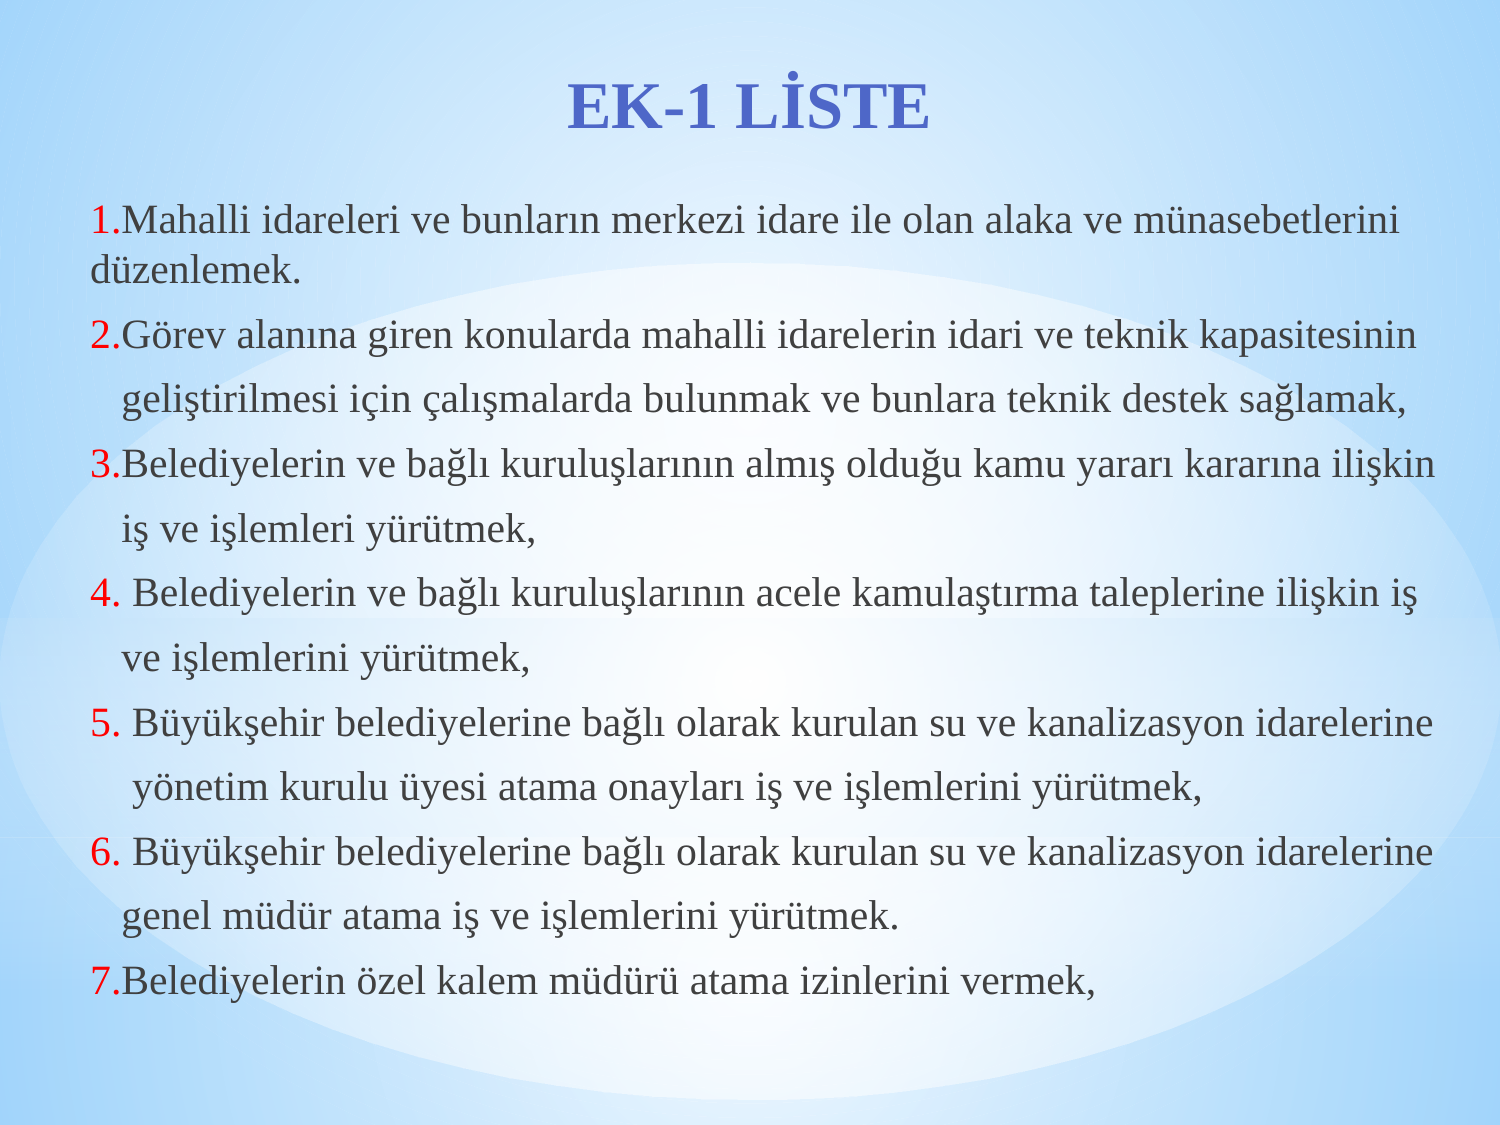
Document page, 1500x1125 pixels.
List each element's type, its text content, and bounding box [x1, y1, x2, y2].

title EK-1 LİSTE [75, 54, 1425, 161]
list 1.Mahalli idareleri ve bunların merkezi idare ile olan alaka ve münasebetlerini düzenlemek. 2.Görev alanına giren konularda mahalli idarelerin idari ve teknik kapasitesinin geliştirilmesi için çalışmalarda bulunmak ve bunlara teknik destek sağlamak, 3.Belediyelerin ve bağlı kuruluşlarının almış olduğu kamu yararı kararına ilişkin iş ve işlemleri yürütmek, 4. Belediyelerin ve bağlı kuruluşlarının acele kamulaştırma taleplerine ilişkin iş ve işlemlerini yürütmek, 5. Büyükşehir belediyelerine bağlı olarak kurulan su ve kanalizasyon idarelerine yönetim kurulu üyesi atama onayları iş ve işlemlerini yürütmek, 6. Büyükşehir belediyelerine bağlı olarak kurulan su ve kanalizasyon idarelerine genel müdür atama iş ve işlemlerini yürütmek. 7.Belediyelerin özel kalem müdürü atama izinlerini vermek, [75, 184, 1459, 1083]
